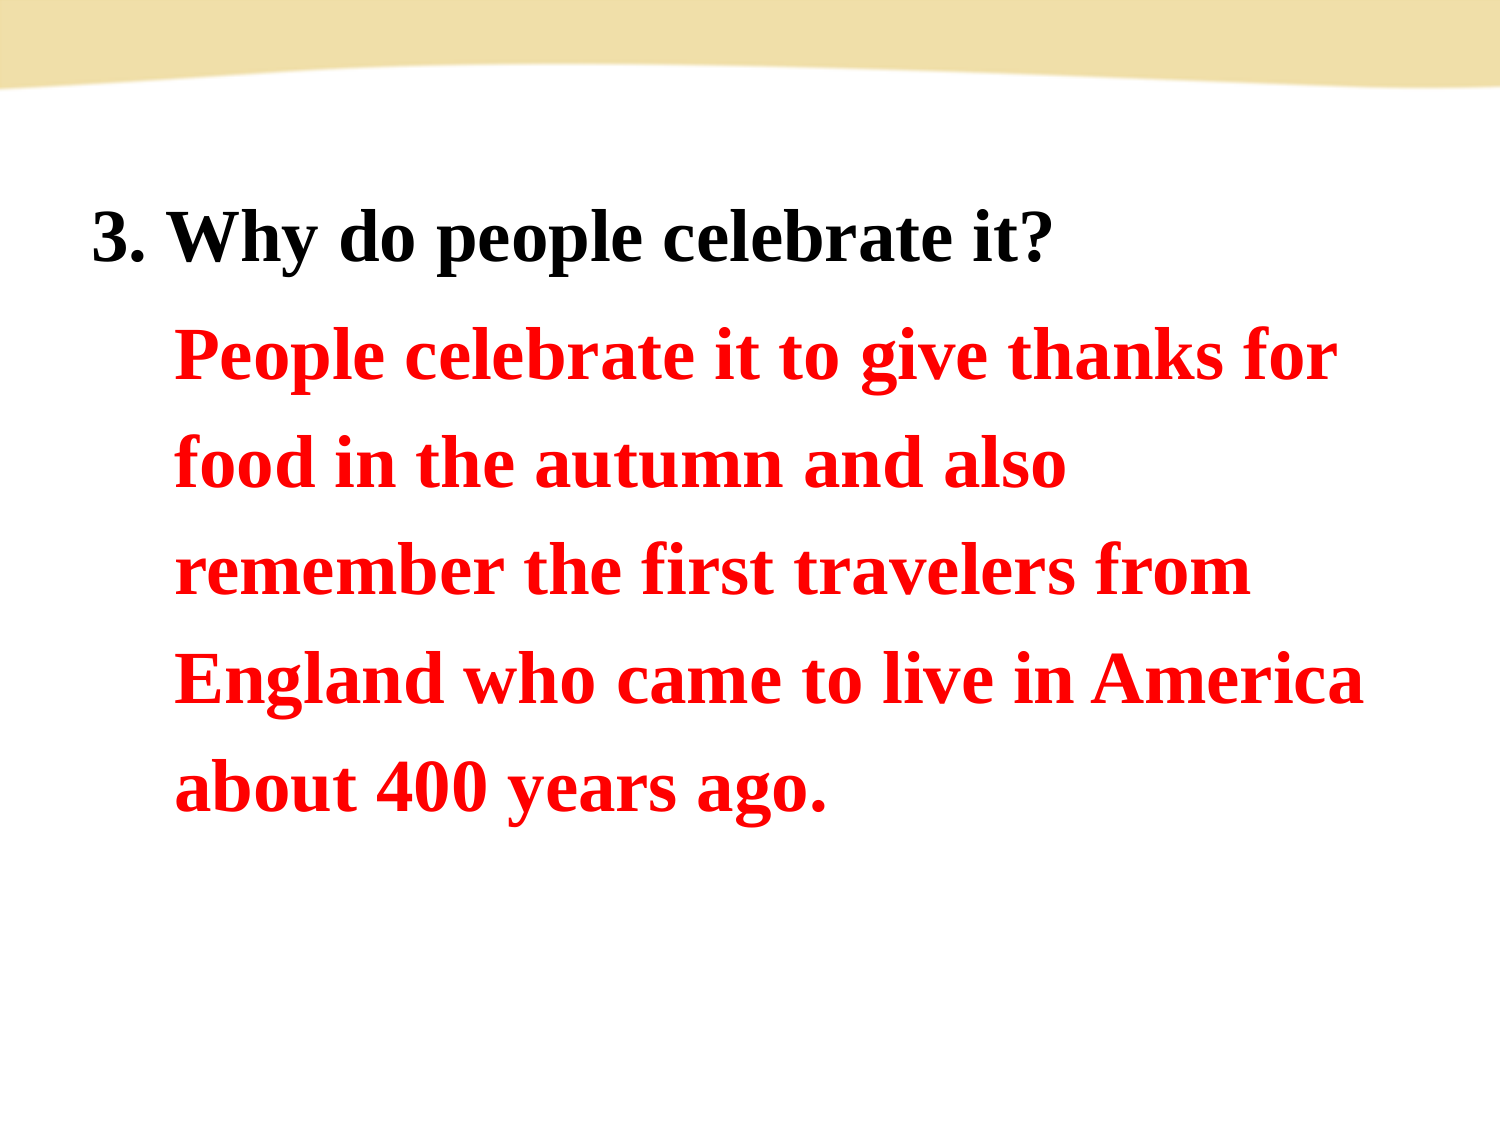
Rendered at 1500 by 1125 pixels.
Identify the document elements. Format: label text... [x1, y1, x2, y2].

text_box 3. Why do people celebrate it? [76, 160, 1448, 284]
text_box People celebrate it to give thanks for food in the autumn and also remember the first travelers from England who came to live in America about 400 years ago. [159, 278, 1400, 834]
picture [0, 0, 1500, 1125]
